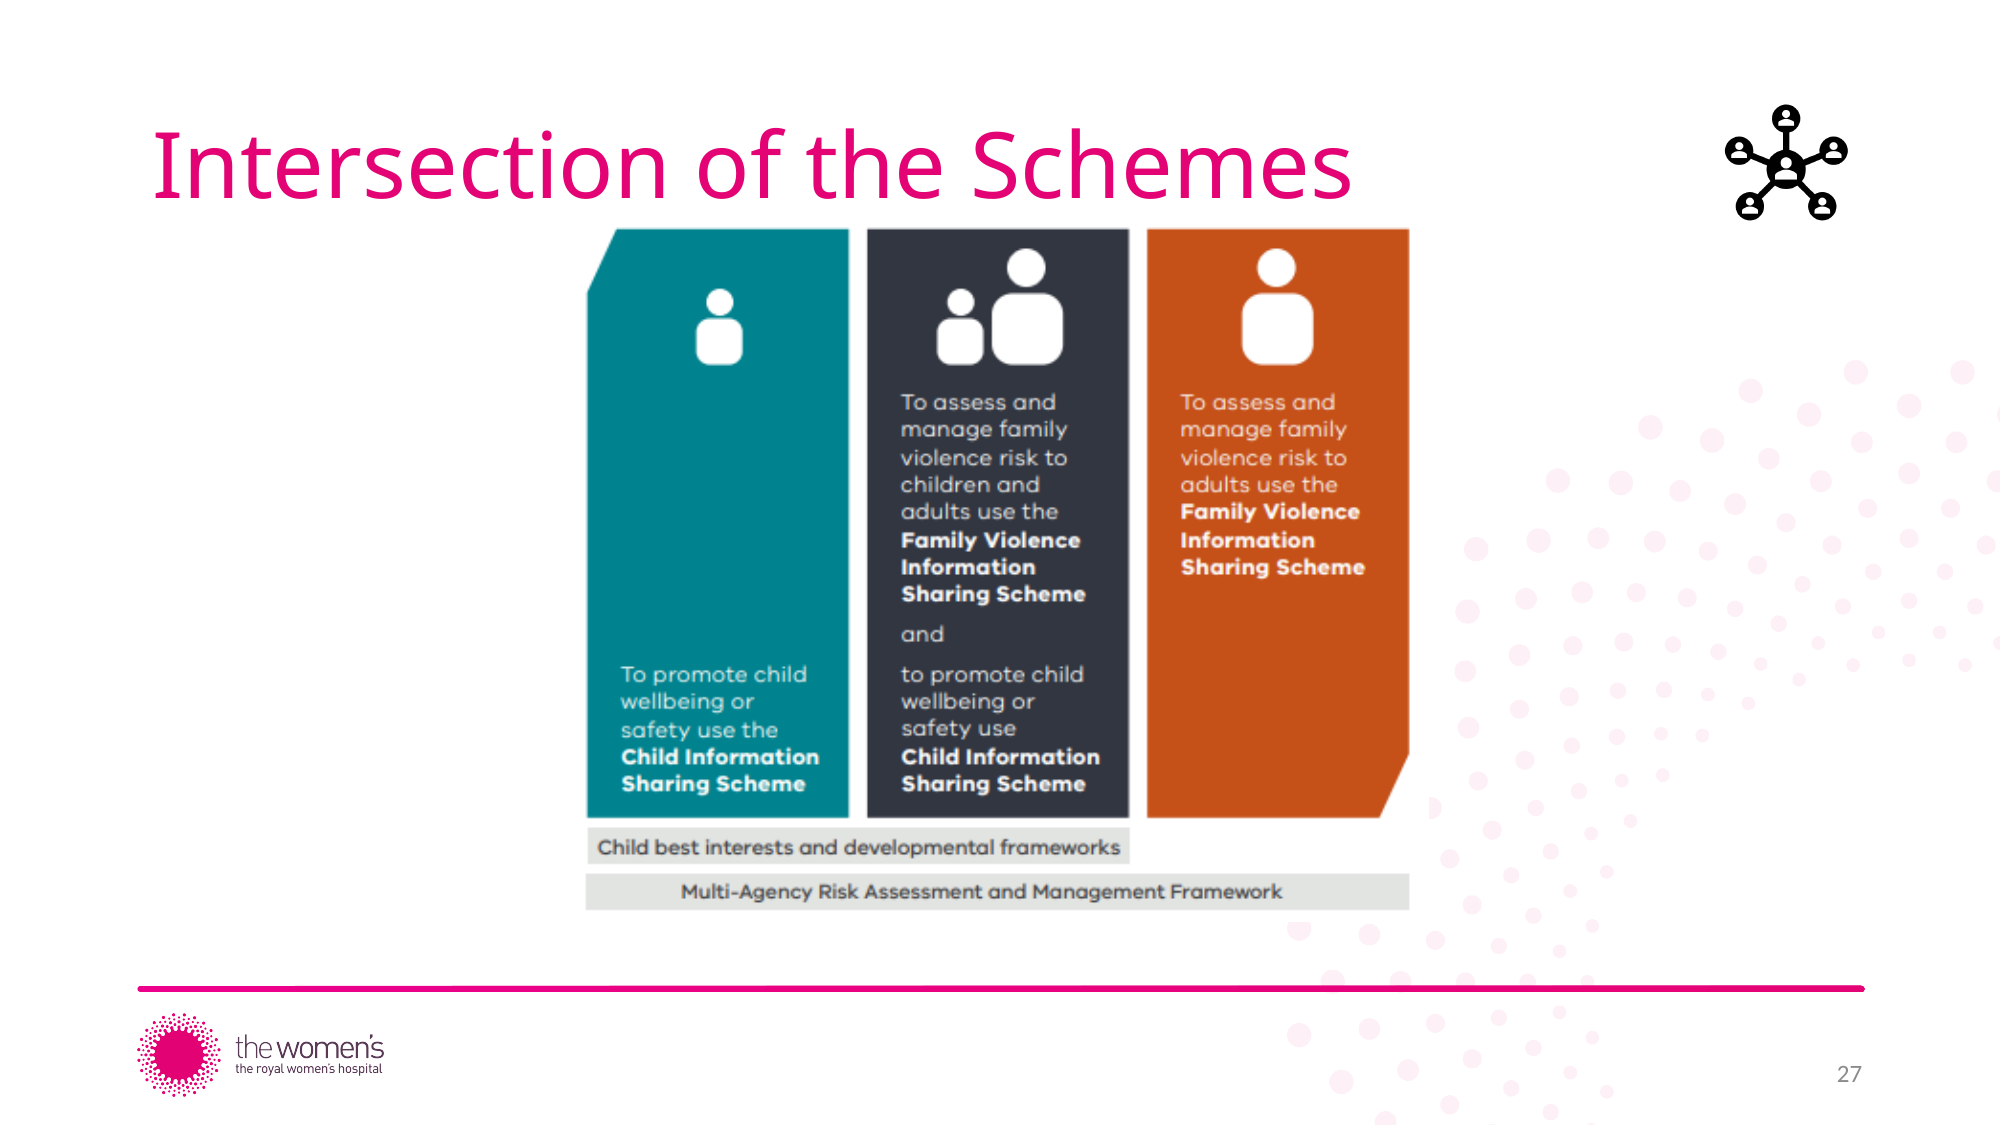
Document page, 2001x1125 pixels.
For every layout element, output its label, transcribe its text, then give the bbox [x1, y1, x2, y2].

slide_number 27 [1412, 1042, 1863, 1103]
picture [1712, 87, 1863, 238]
picture [137, 1013, 384, 1097]
title Intersection of the Schemes [137, 59, 1863, 278]
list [571, 203, 1429, 922]
